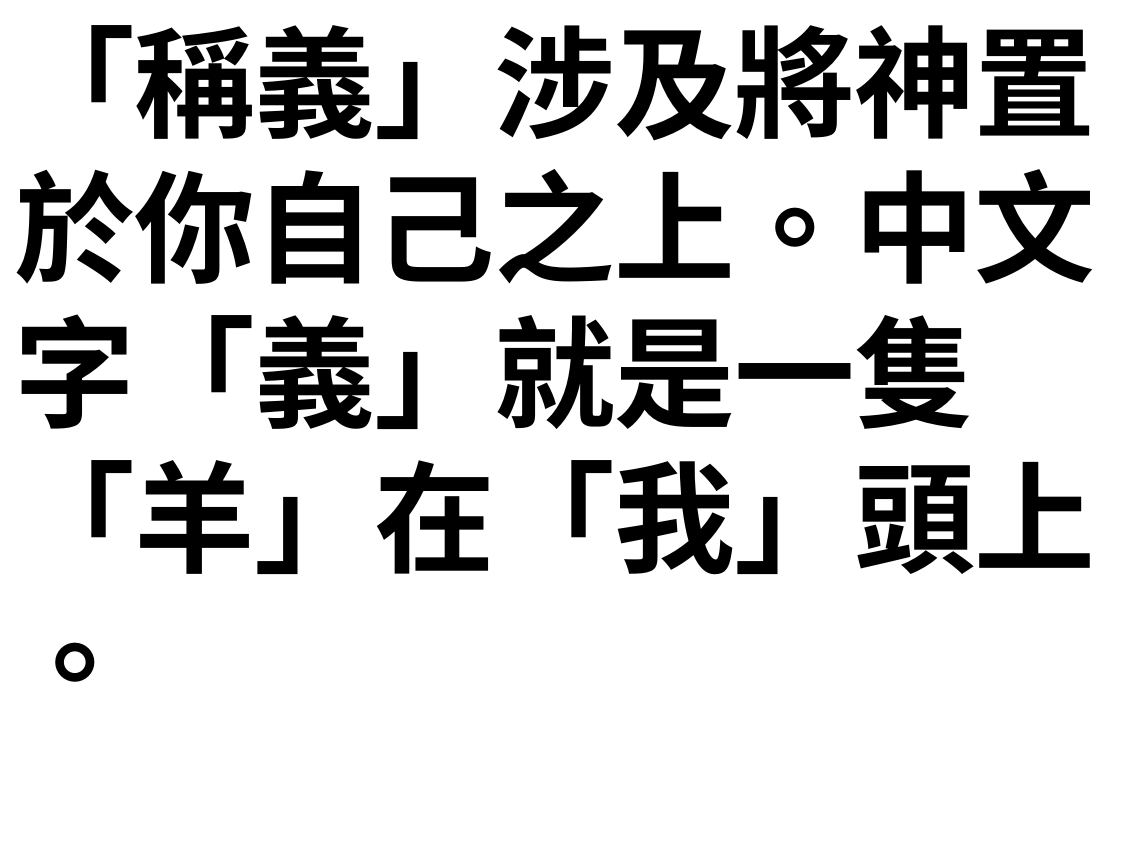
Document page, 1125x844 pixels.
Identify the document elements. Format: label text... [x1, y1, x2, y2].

text_box 「稱義」涉及將神置於你自己之上。中文字「義」就是一隻「羊」在「我」頭上 。 [0, 0, 1125, 740]
